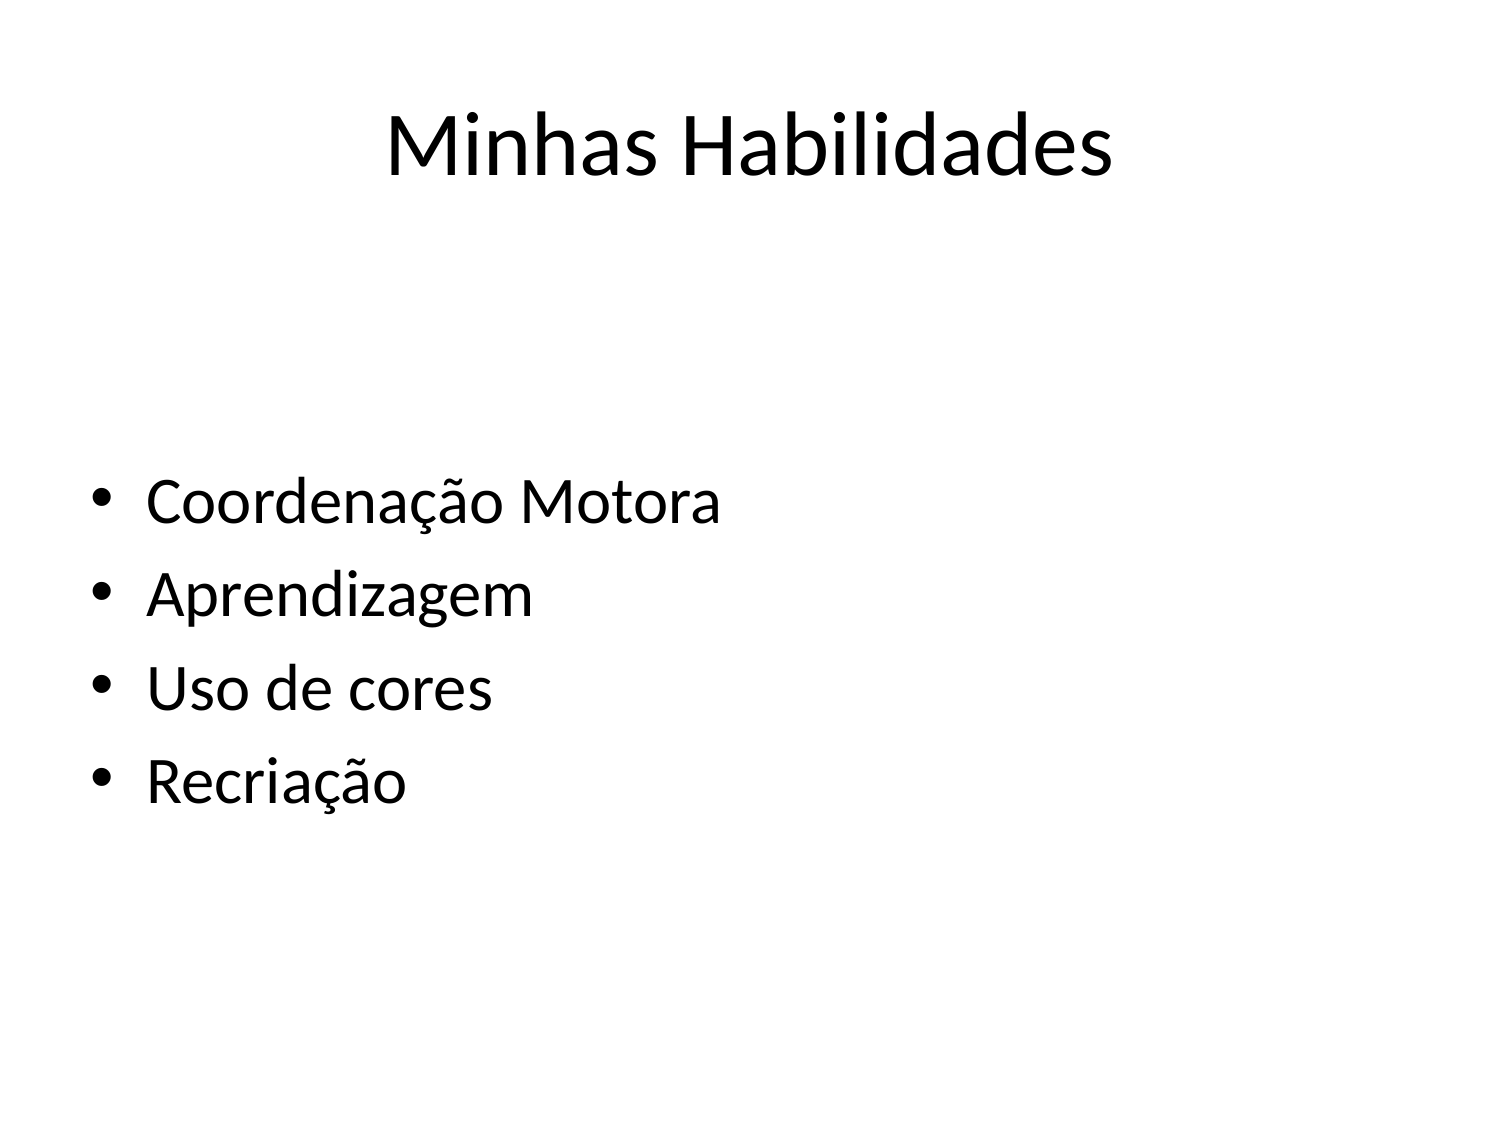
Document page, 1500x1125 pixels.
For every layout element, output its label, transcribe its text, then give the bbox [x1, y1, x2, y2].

title Minhas Habilidades [75, 45, 1425, 233]
list Coordenação Motora Aprendizagem Uso de cores Recriação [75, 262, 1425, 1005]
